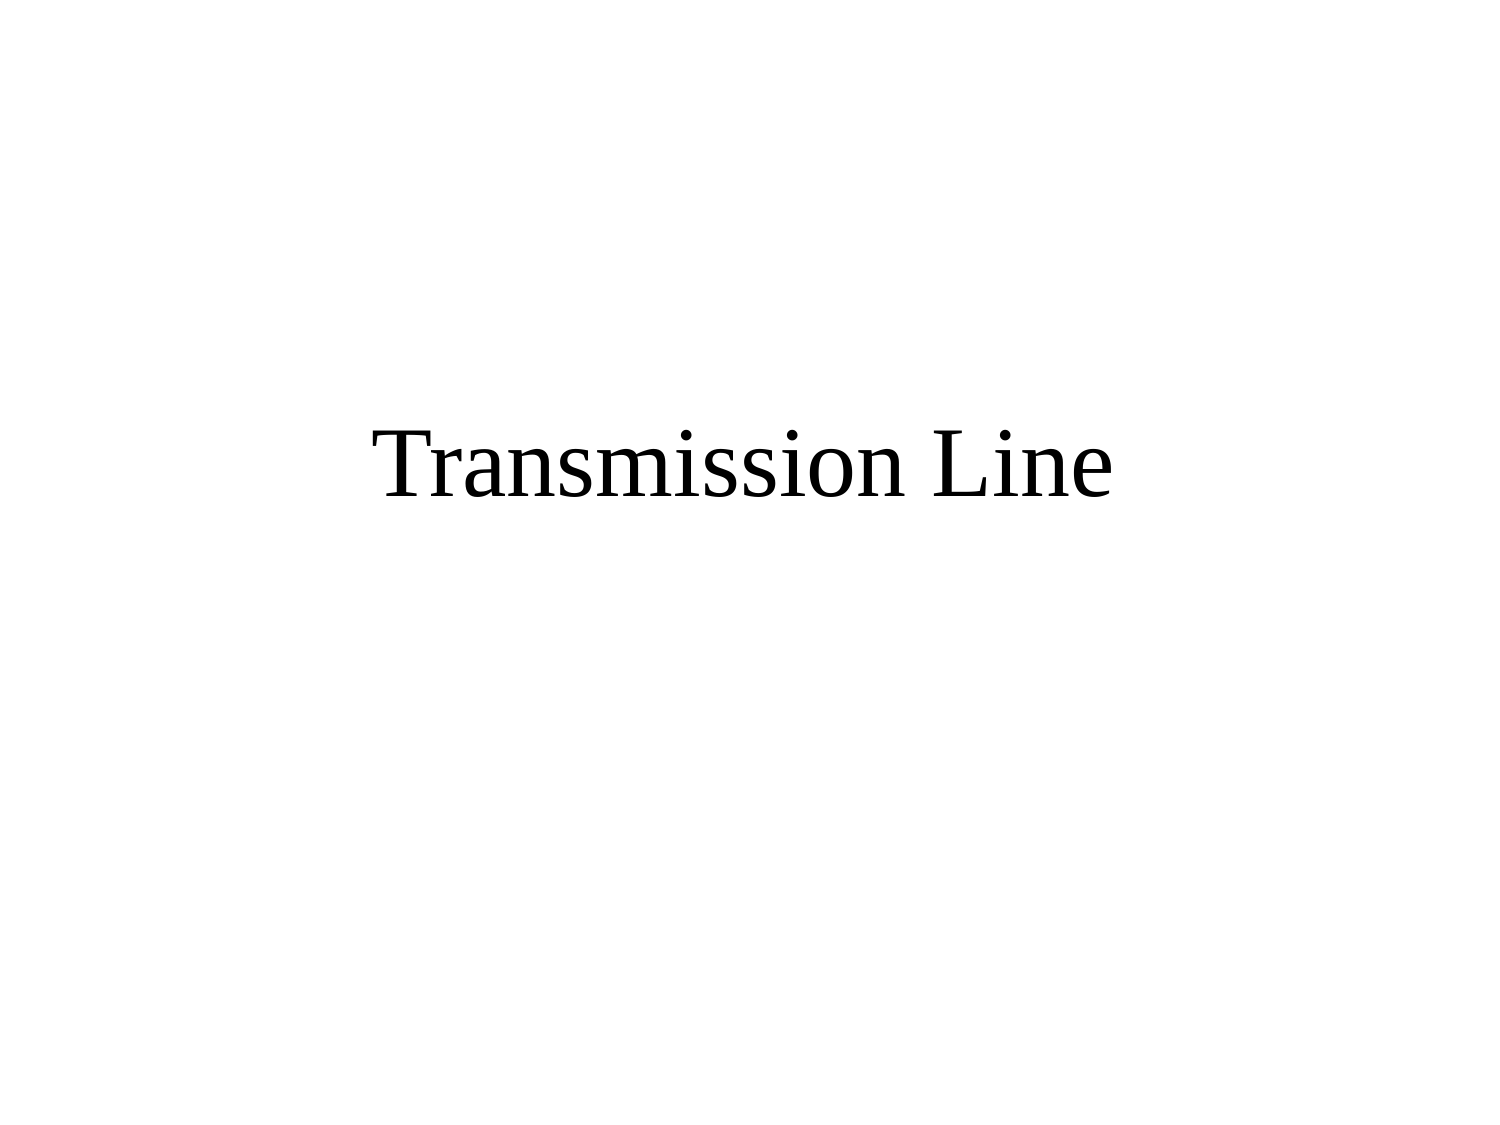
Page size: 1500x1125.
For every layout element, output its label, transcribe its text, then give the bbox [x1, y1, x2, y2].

text_box Transmission Line [262, 388, 1225, 524]
